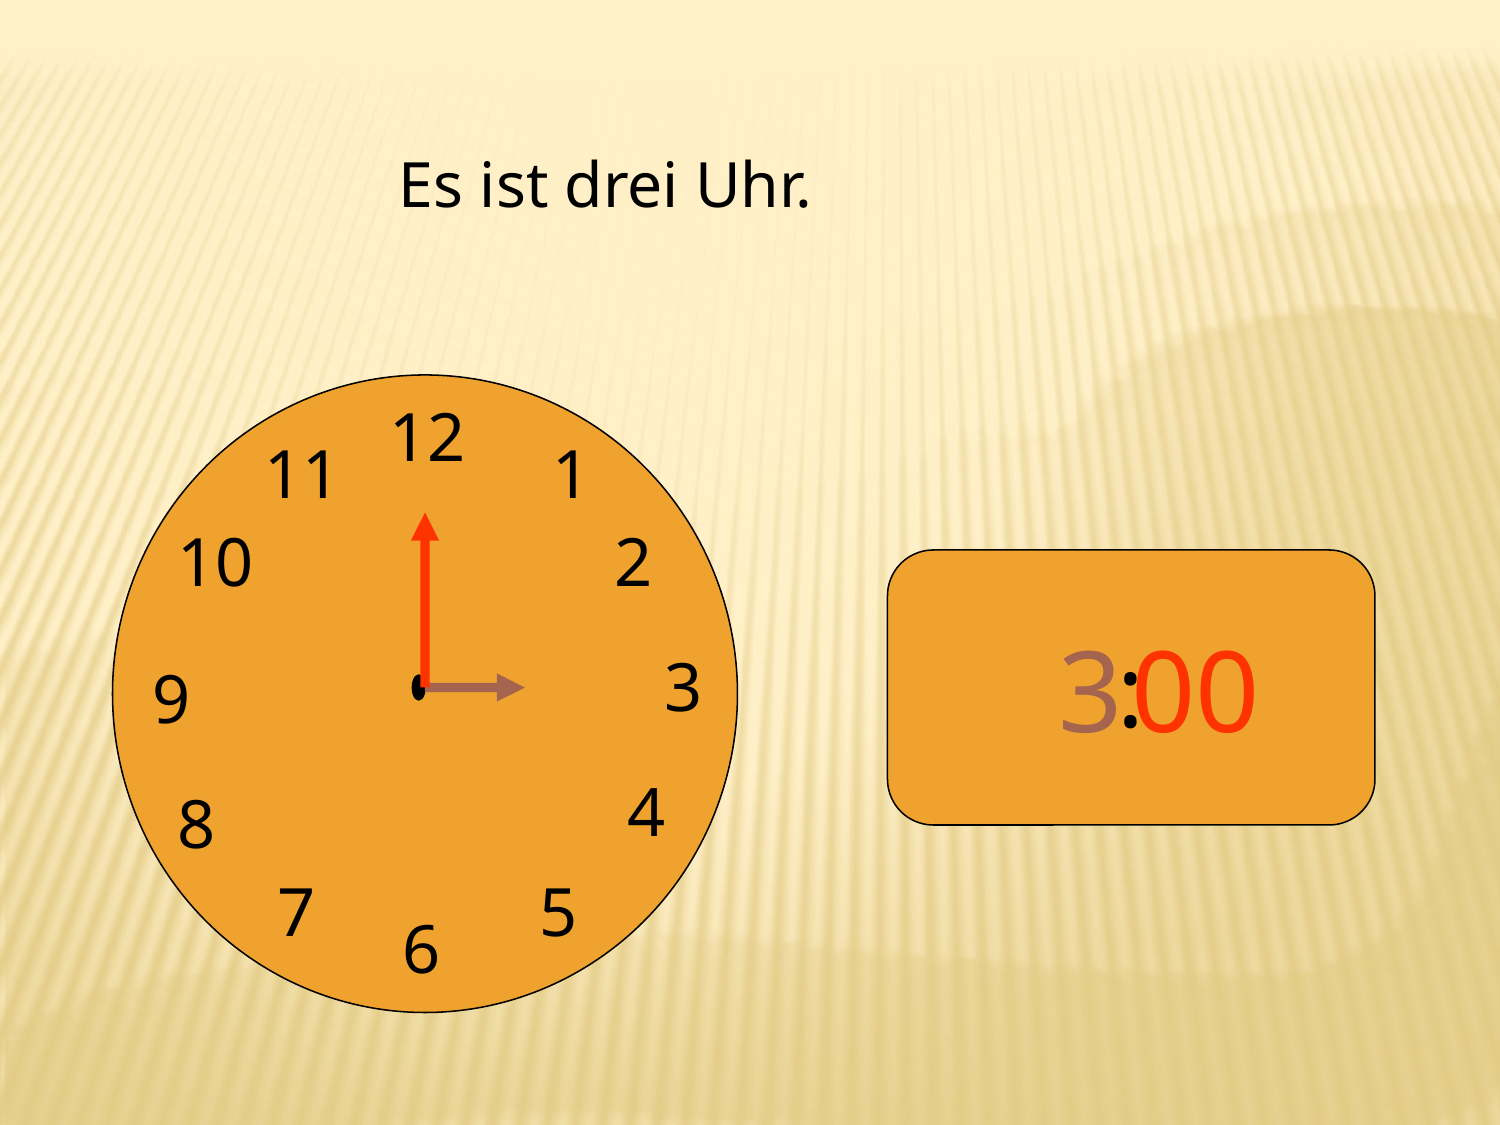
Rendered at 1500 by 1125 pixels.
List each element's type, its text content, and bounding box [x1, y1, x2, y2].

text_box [112, 374, 738, 1013]
text_box 3 [950, 612, 1087, 763]
text_box : [887, 549, 1375, 826]
text_box 00 [1087, 612, 1275, 763]
text_box Es ist drei Uhr. [384, 137, 828, 228]
